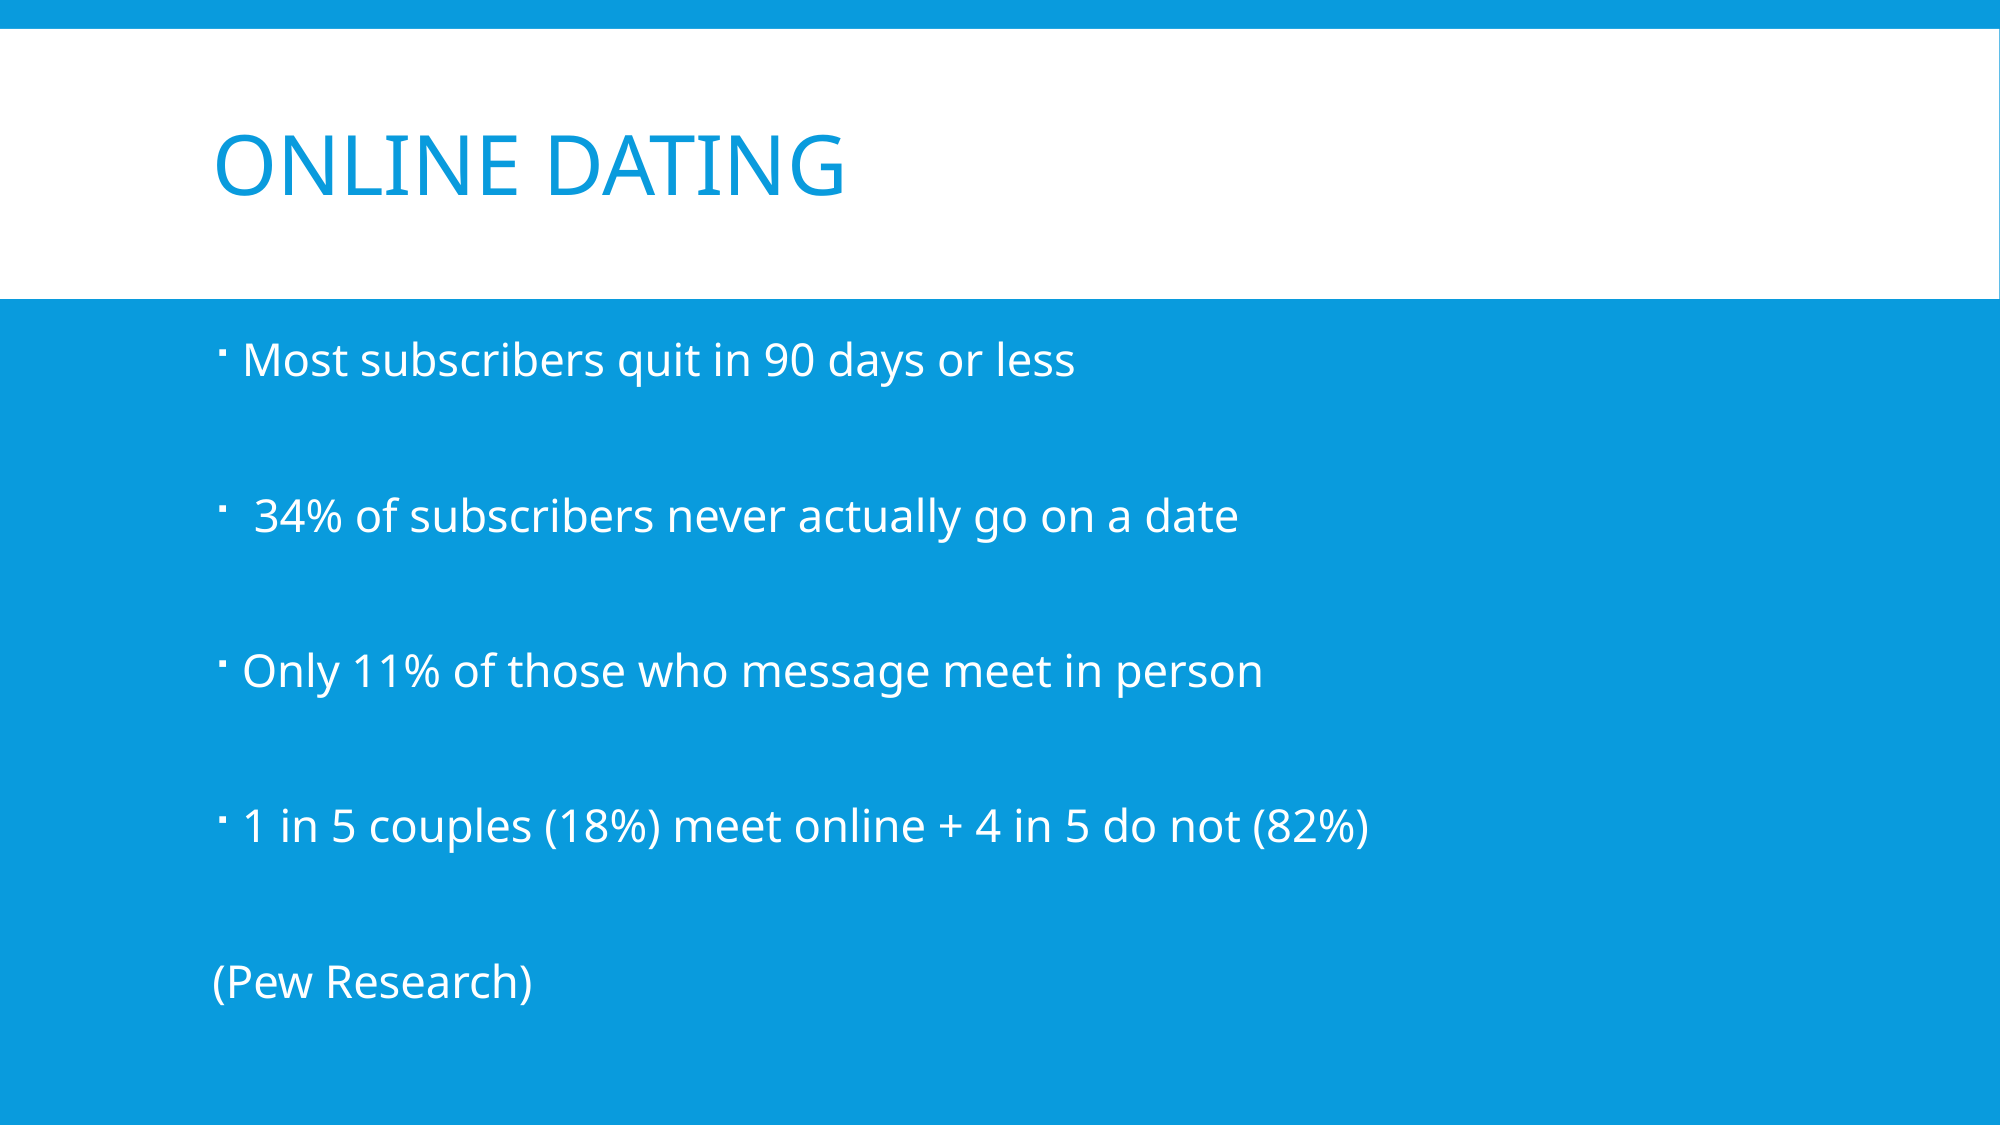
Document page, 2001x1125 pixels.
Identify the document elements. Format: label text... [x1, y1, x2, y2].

title Online Dating [197, 46, 1803, 295]
list Most subscribers quit in 90 days or less 34% of subscribers never actually go on a date Only 11% of those who message meet in person 1 in 5 couples (18%) meet online + 4 in 5 do not (82%) (Pew Research) [197, 329, 1803, 1020]
